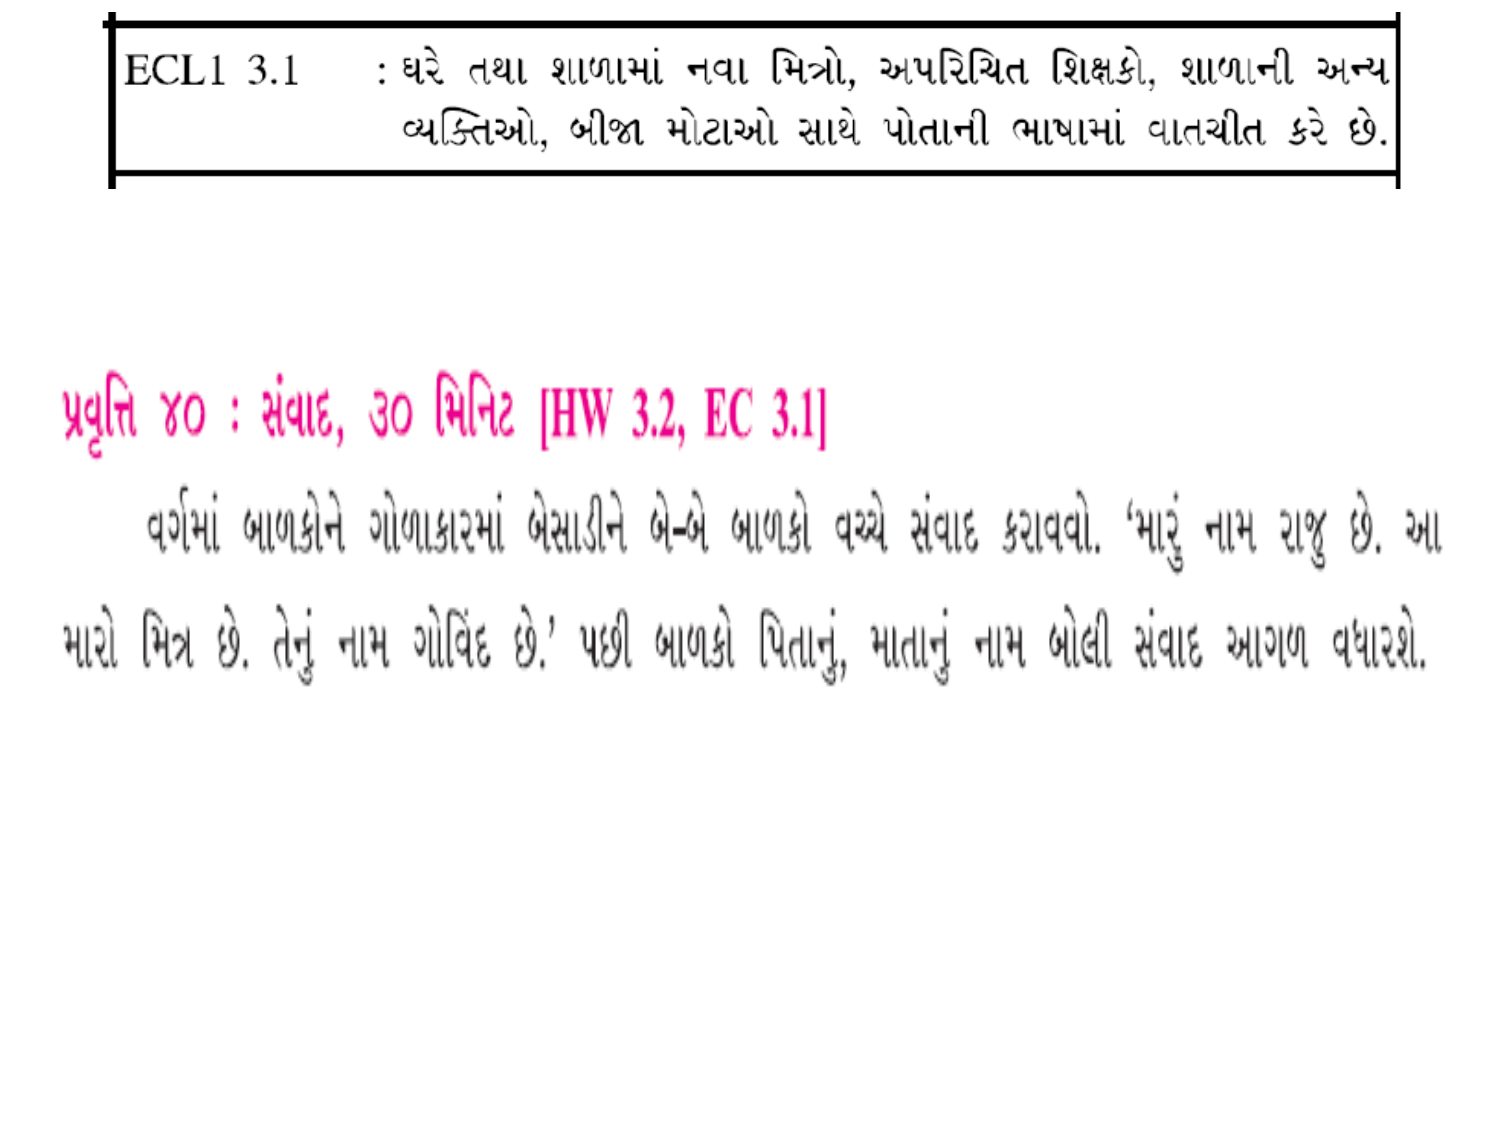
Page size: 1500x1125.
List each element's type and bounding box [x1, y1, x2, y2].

picture [102, 12, 1406, 189]
picture [30, 337, 1462, 726]
